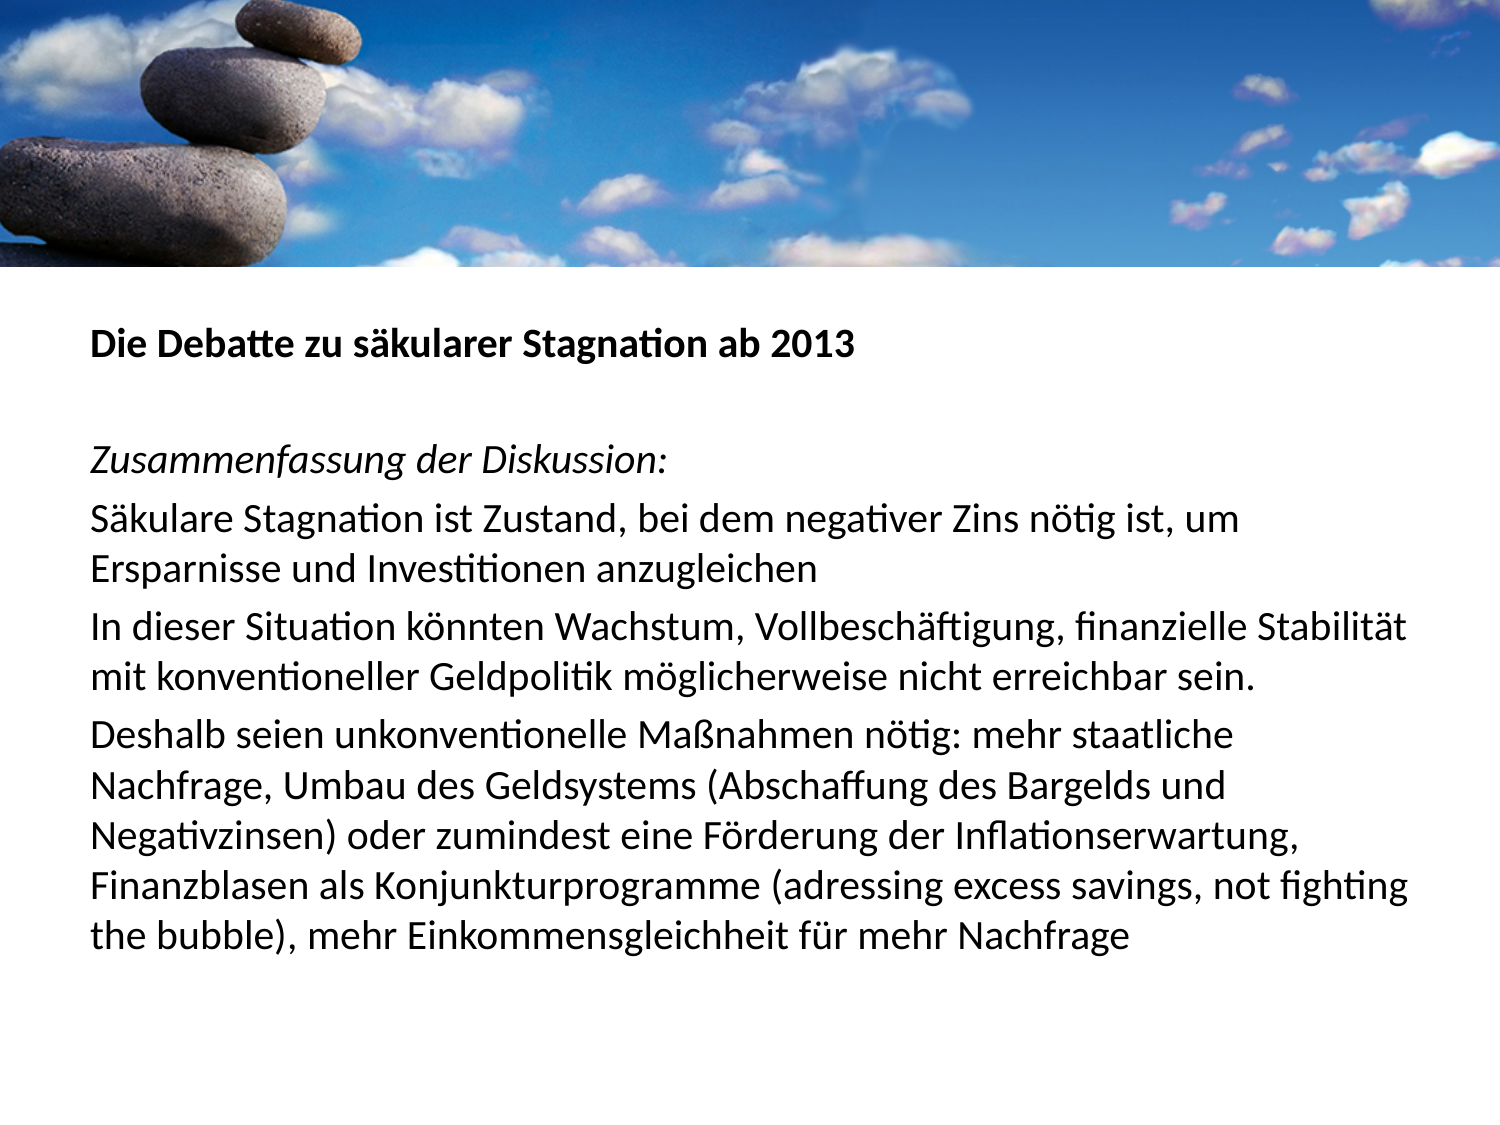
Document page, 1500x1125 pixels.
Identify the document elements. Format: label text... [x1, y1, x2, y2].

list Die Debatte zu säkularer Stagnation ab 2013 Zusammenfassung der Diskussion: Säkulare Stagnation ist Zustand, bei dem negativer Zins nötig ist, um Ersparnisse und Investitionen anzugleichen In dieser Situation könnten Wachstum, Vollbeschäftigung, finanzielle Stabilität mit konventioneller Geldpolitik möglicherweise nicht erreichbar sein. Deshalb seien unkonventionelle Maßnahmen nötig: mehr staatliche Nachfrage, Umbau des Geldsystems (Abschaffung des Bargelds und Negativzinsen) oder zumindest eine Förderung der Inflationserwartung, Finanzblasen als Konjunkturprogramme (adressing excess savings, not fighting the bubble), mehr Einkommensgleichheit für mehr Nachfrage [74, 307, 1426, 1051]
picture [0, 0, 1500, 267]
